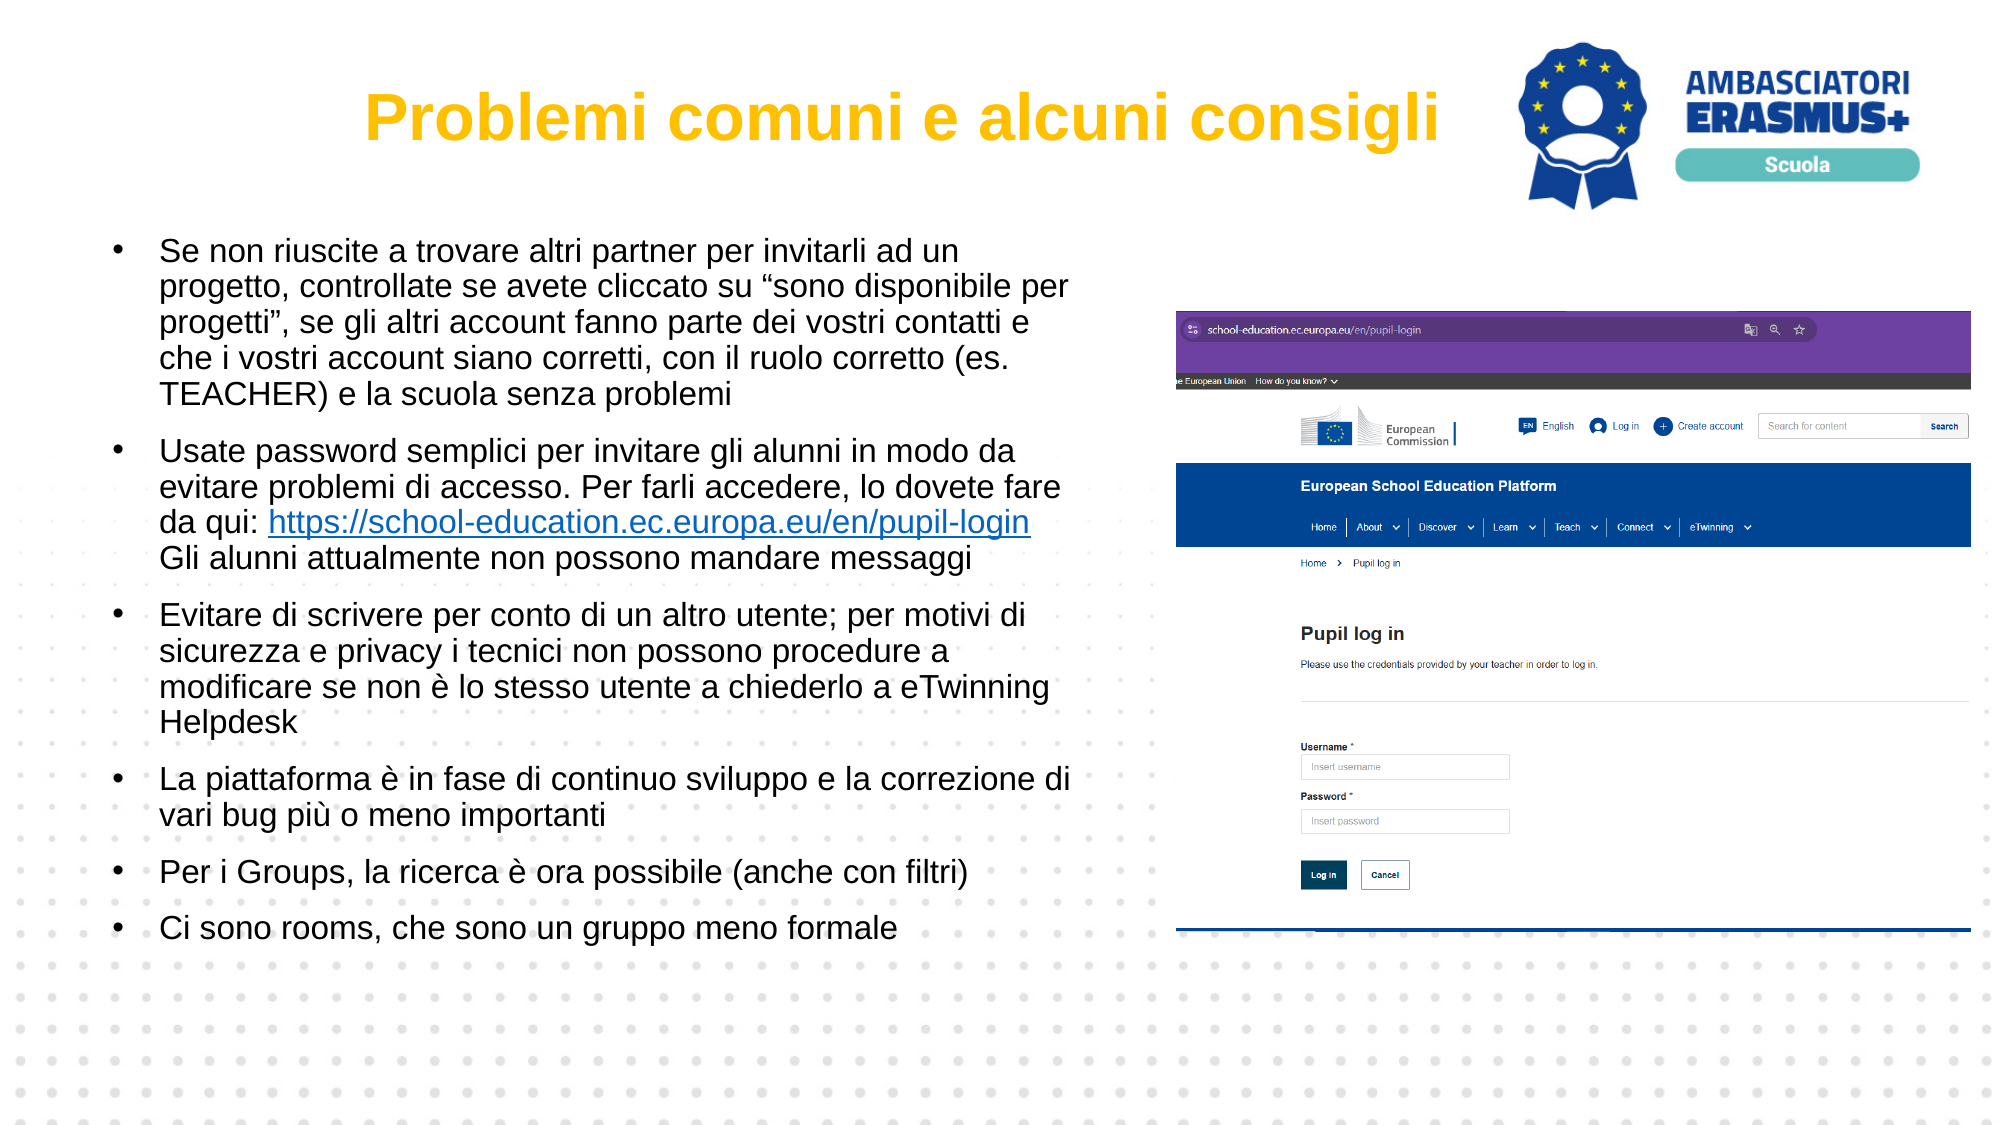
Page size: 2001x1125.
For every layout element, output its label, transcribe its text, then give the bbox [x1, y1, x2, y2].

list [1176, 310, 1971, 932]
title Problemi comuni e alcuni consigli [349, 0, 1564, 162]
list Se non riuscite a trovare altri partner per invitarli ad un progetto, controllate se avete cliccato su “sono disponibile per progetti”, se gli altri account fanno parte dei vostri contatti e che i vostri account siano corretti, con il ruolo corretto (es. TEACHER) e la scuola senza problemi Usate password semplici per invitare gli alunni in modo da evitare problemi di accesso. Per farli accedere, lo dovete fare da qui: https://school-education.ec.europa.eu/en/pupil-login Gli alunni attualmente non possono mandare messaggi Evitare di scrivere per conto di un altro utente; per motivi di sicurezza e privacy i tecnici non possono procedure a modificare se non è lo stesso utente a chiederlo a eTwinning Helpdesk La piattaforma è in fase di continuo sviluppo e la correzione di vari bug più o meno importanti Per i Groups, la ricerca è ora possibile (anche con filtri) Ci sono rooms, che sono un gruppo meno formale [97, 226, 1096, 1017]
picture [0, 0, 2000, 1125]
